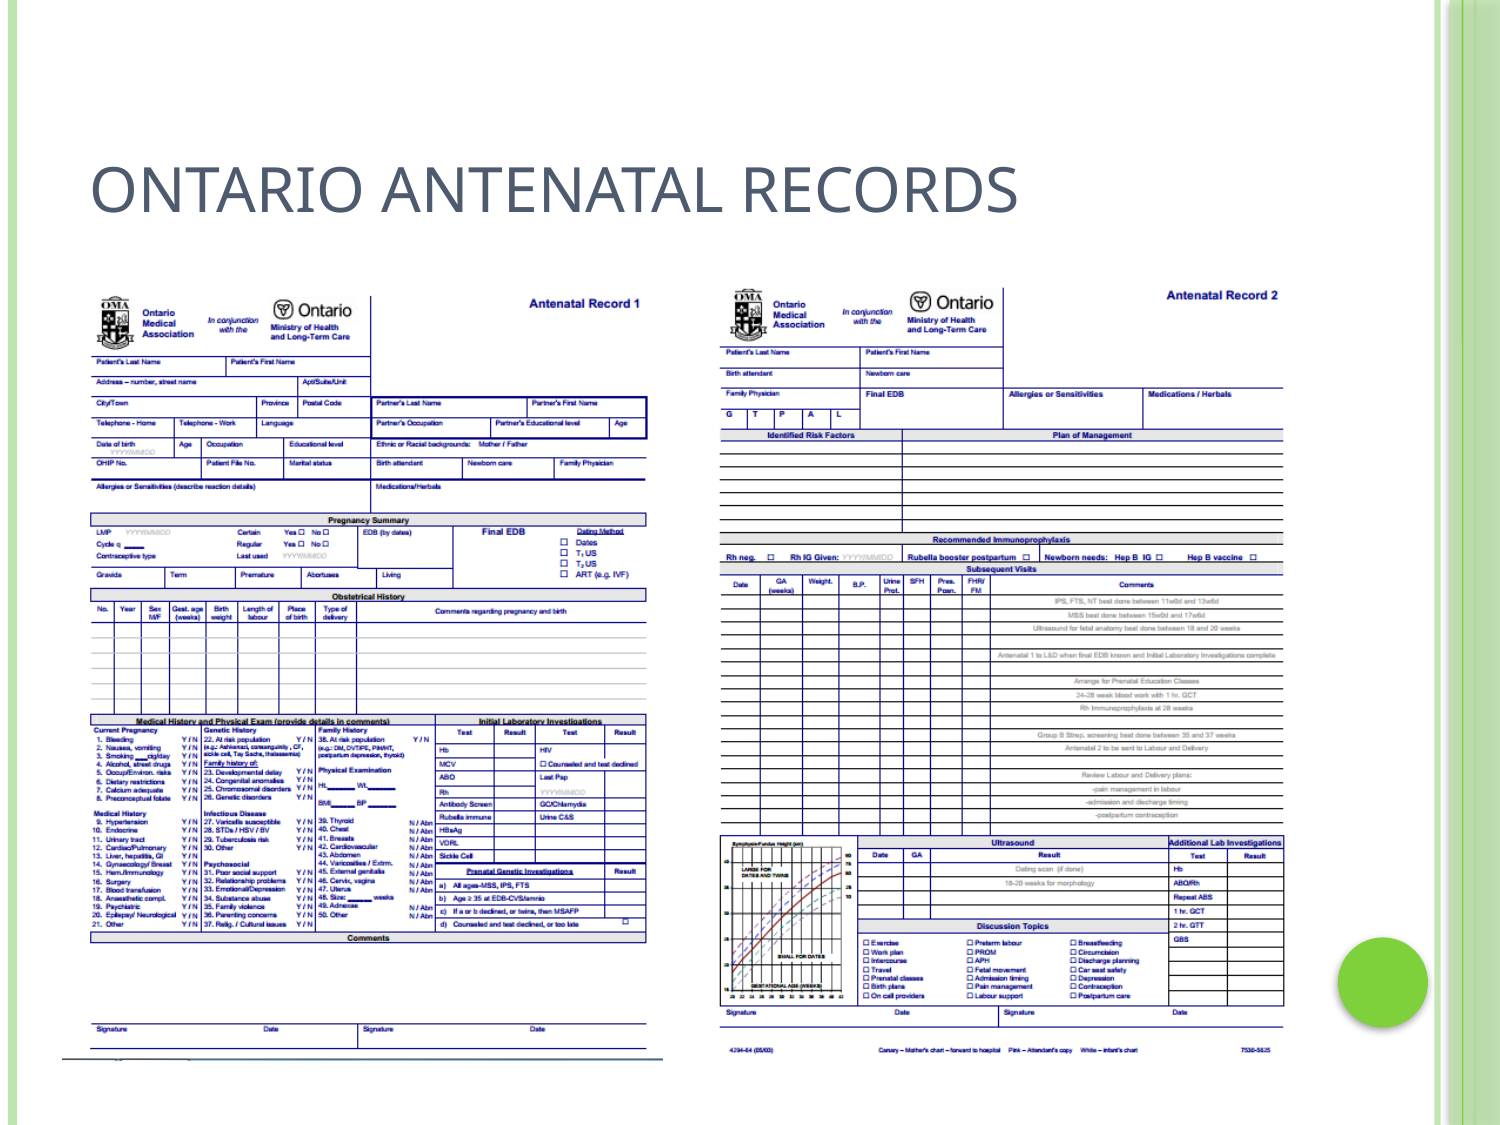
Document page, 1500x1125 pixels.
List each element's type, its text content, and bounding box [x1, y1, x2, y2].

picture [686, 249, 1296, 1063]
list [61, 249, 663, 1061]
title Ontario Antenatal Records [75, 45, 1300, 233]
